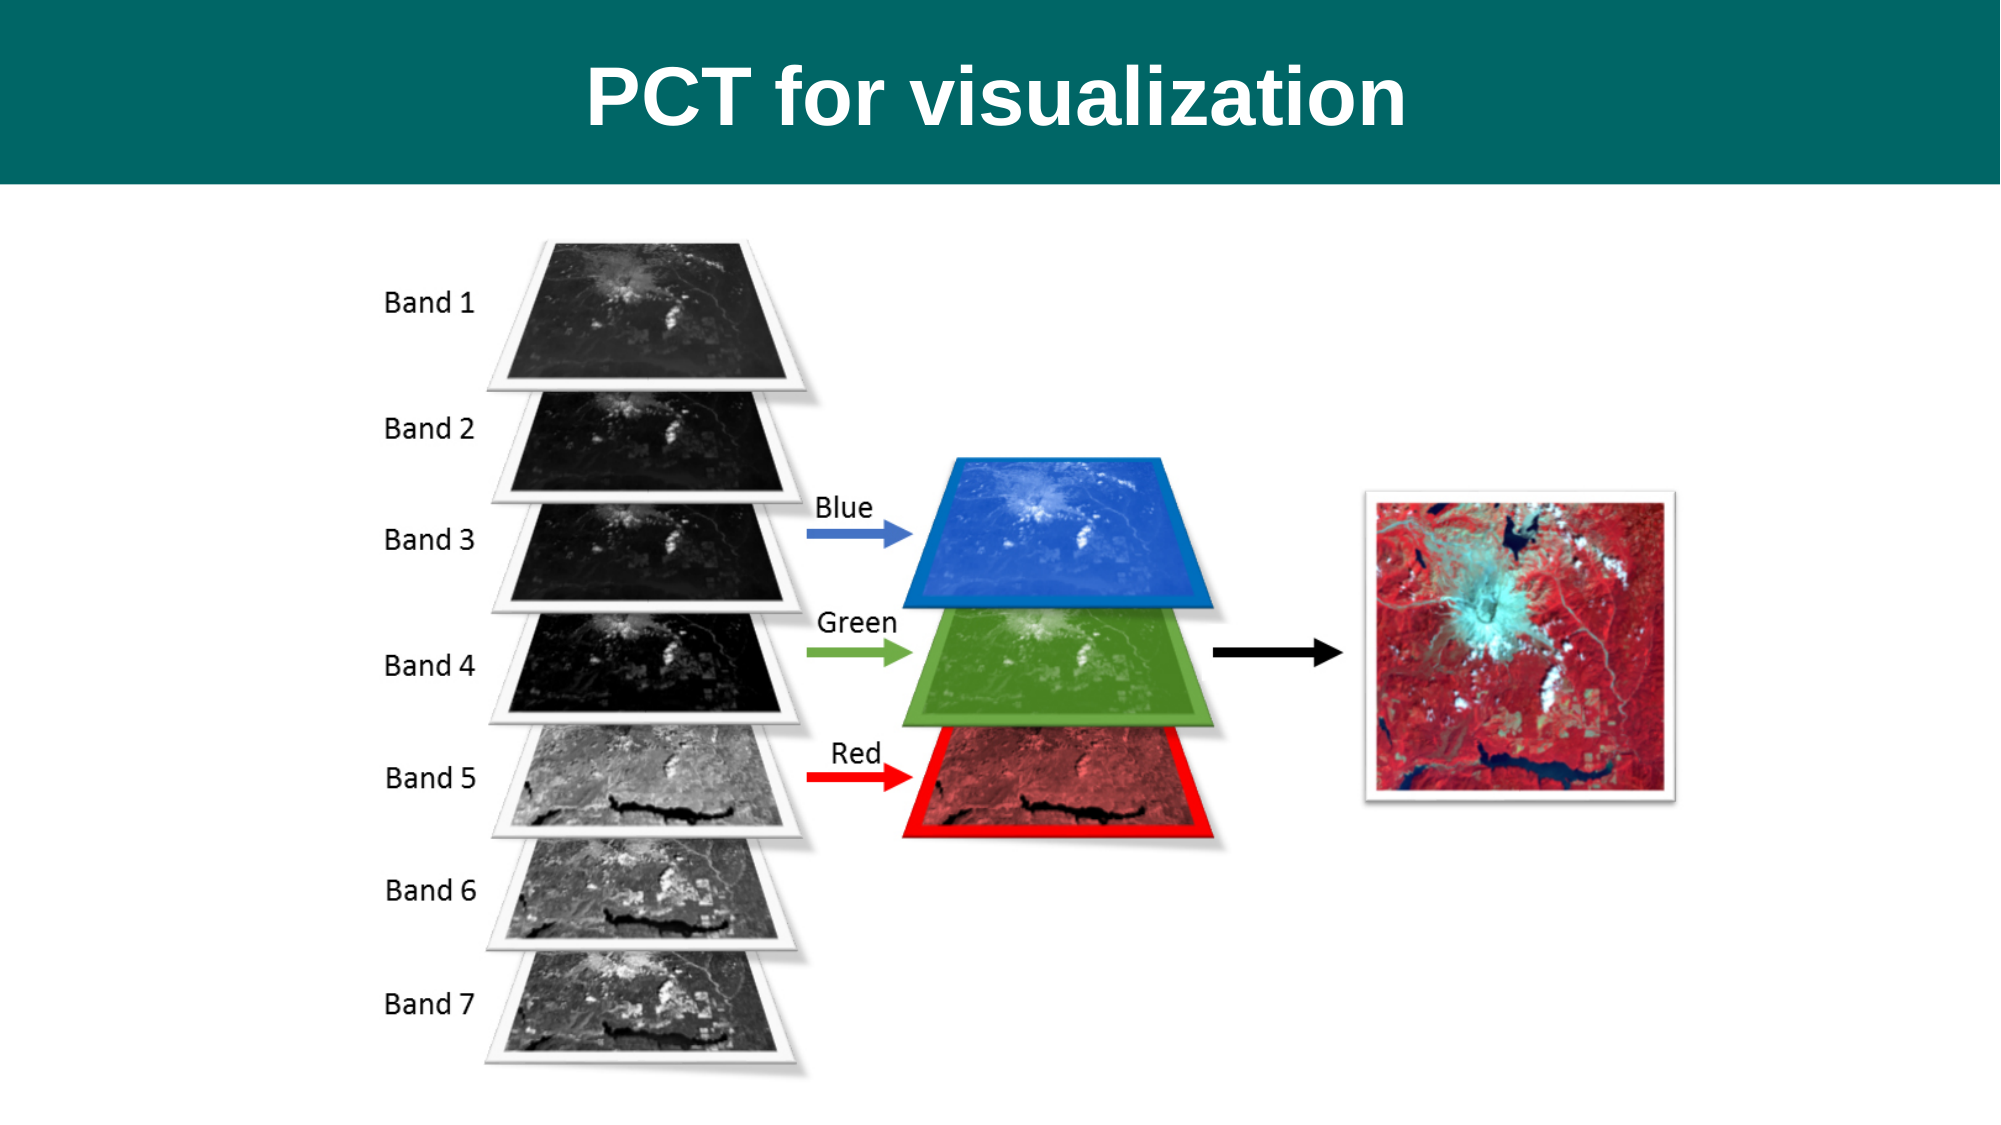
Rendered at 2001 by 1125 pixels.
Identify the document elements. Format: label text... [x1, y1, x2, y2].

text_box PCT for visualization [0, 0, 2000, 185]
picture [350, 219, 1686, 1086]
